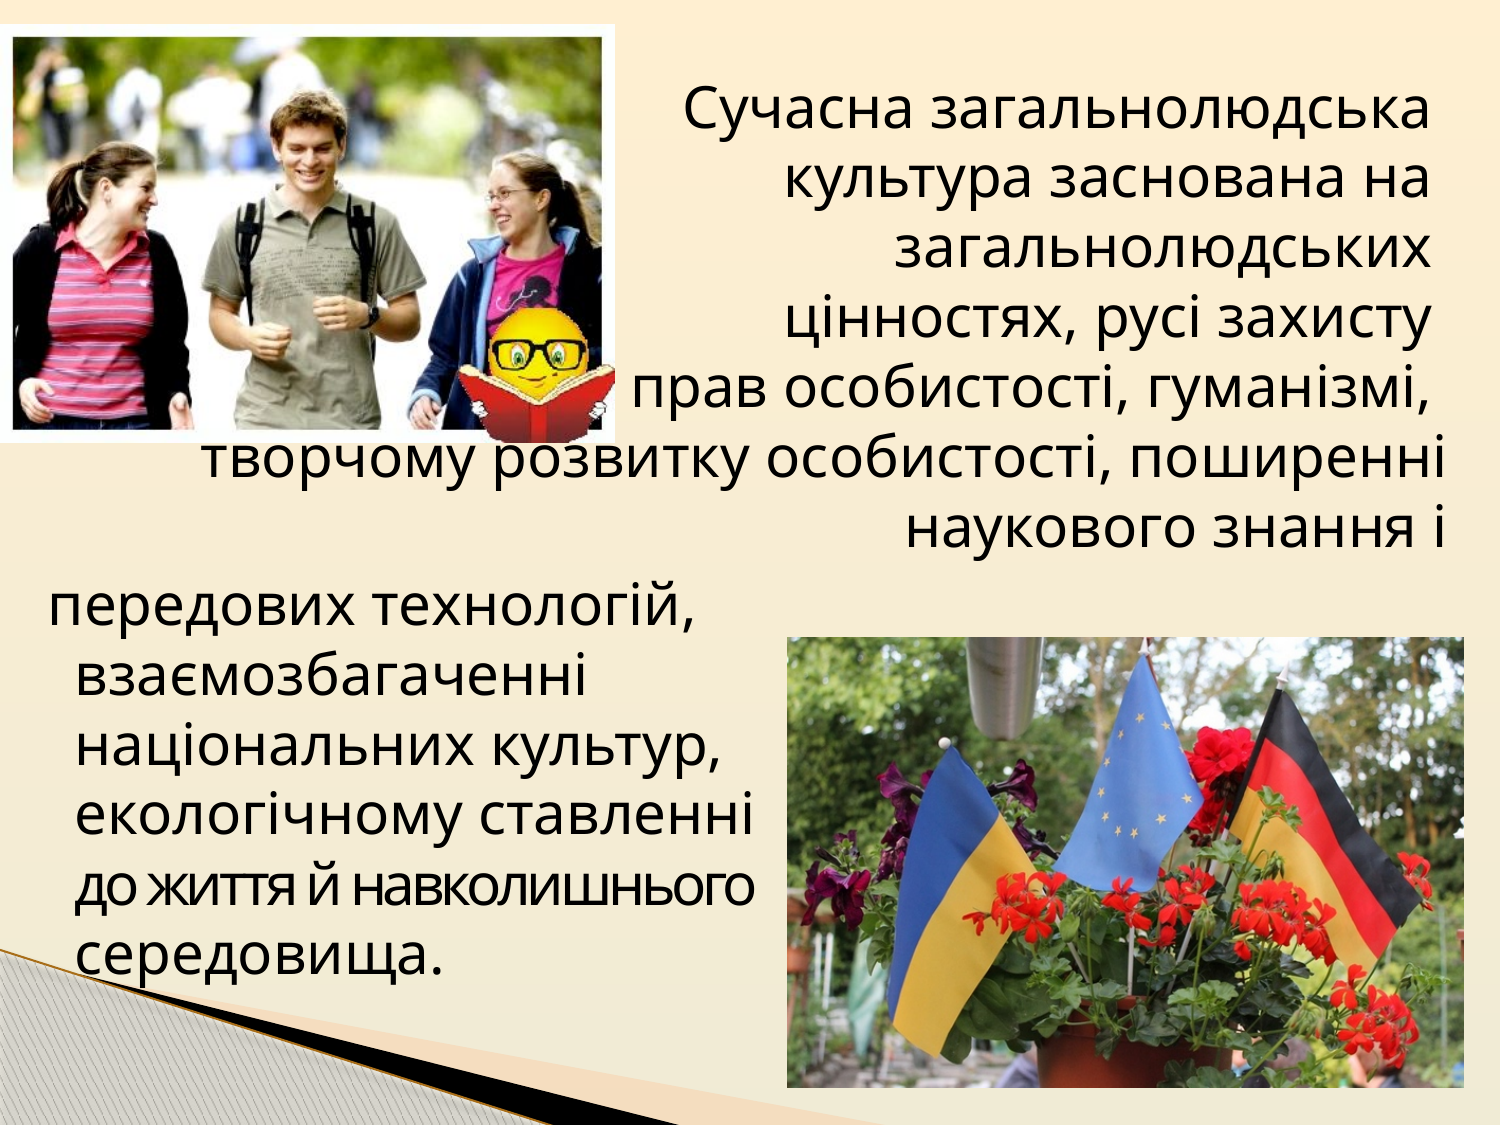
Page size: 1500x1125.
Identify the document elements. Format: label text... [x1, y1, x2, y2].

picture [0, 24, 615, 443]
list Сучасна загальнолюдська культура заснована на загальнолюдських цінностях, русі захисту прав особистості, гуманізмі, творчому розвитку особистості, поширенні наукового знання і передових технологій, взаємозбагаченні національних культур, екологічному ставленні до життя й навколишнього середовища. [0, 62, 1463, 1050]
picture [787, 637, 1464, 1088]
